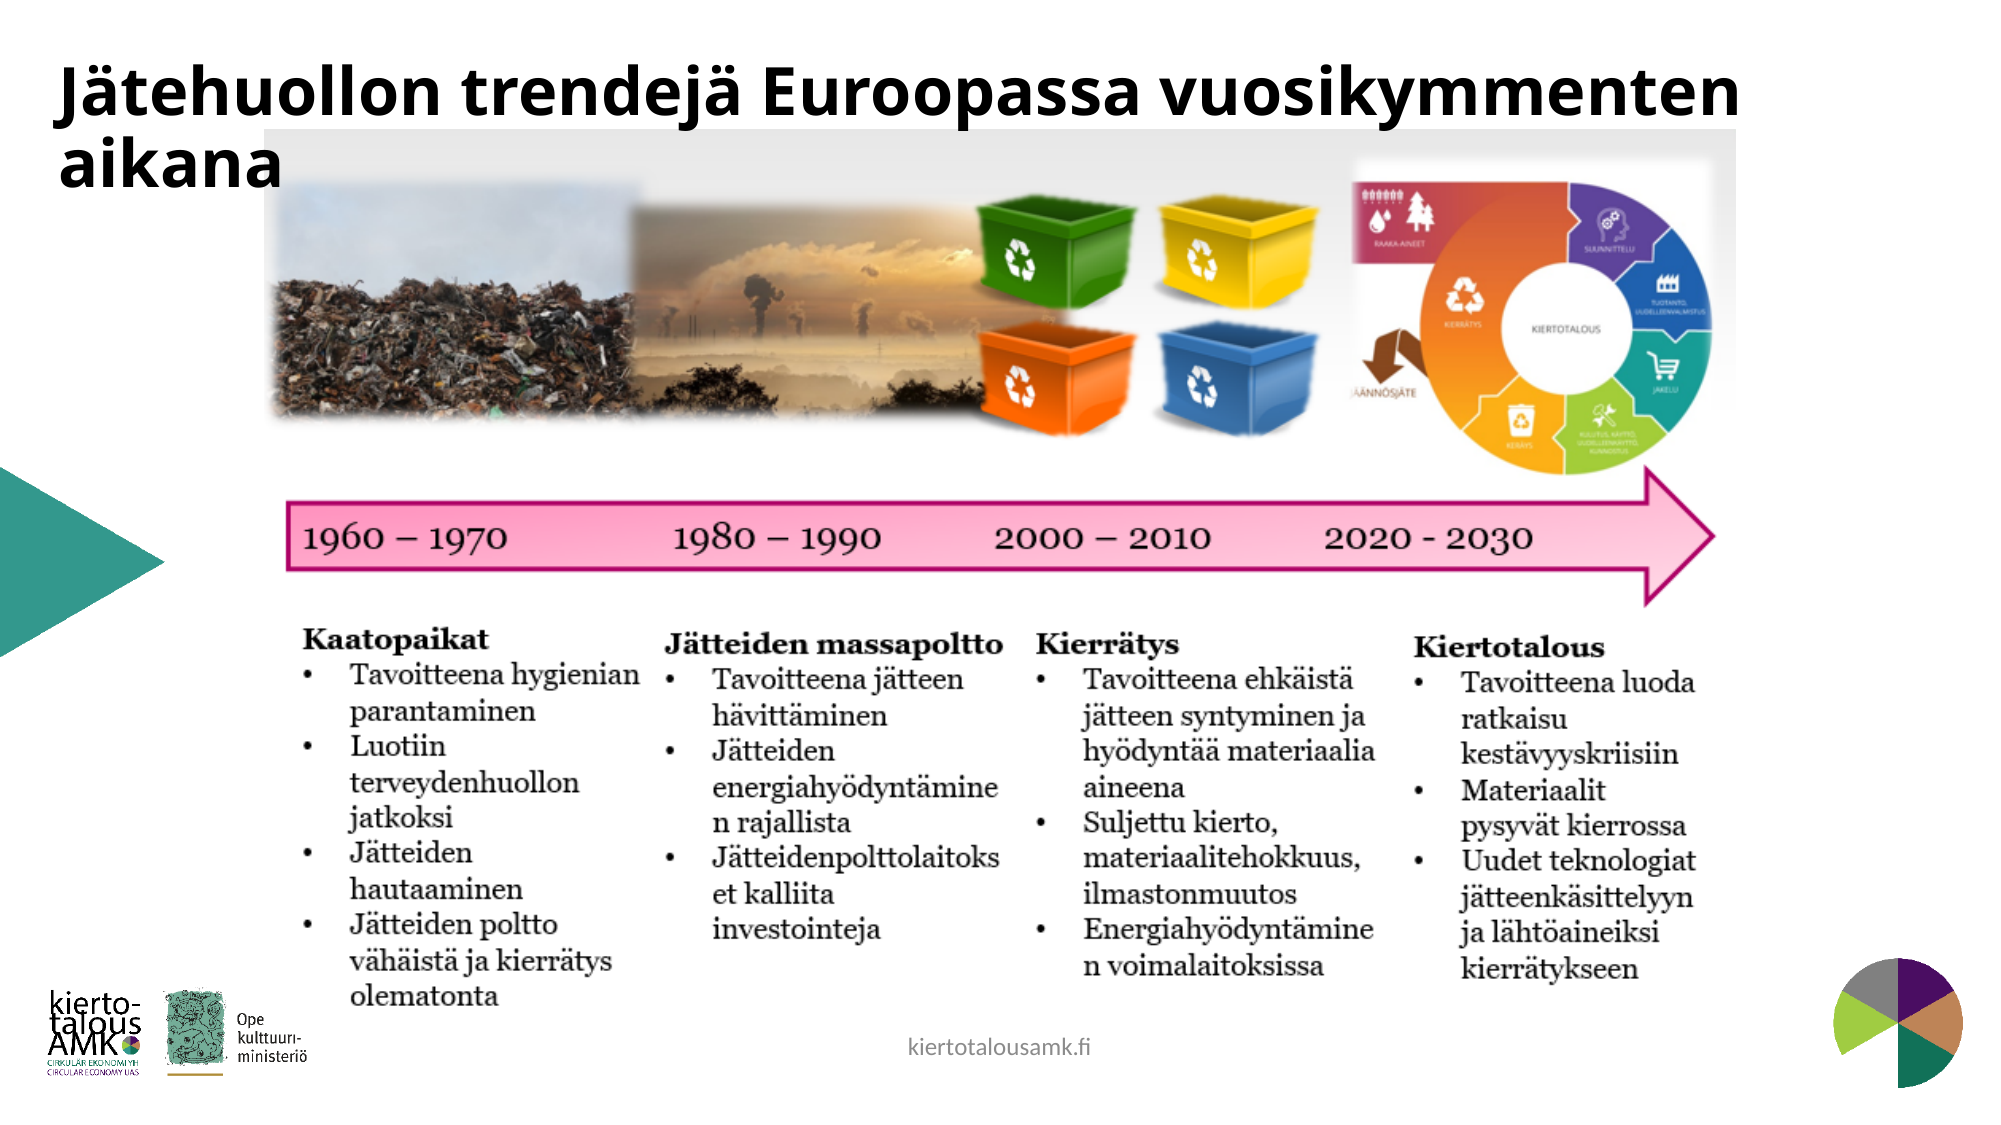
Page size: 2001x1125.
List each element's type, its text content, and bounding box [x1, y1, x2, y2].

footer kiertotalousamk.fi [662, 1033, 1338, 1076]
title Jätehuollon trendejä Euroopassa vuosikymmenten aikana [43, 21, 1769, 239]
picture [0, 0, 2000, 1125]
